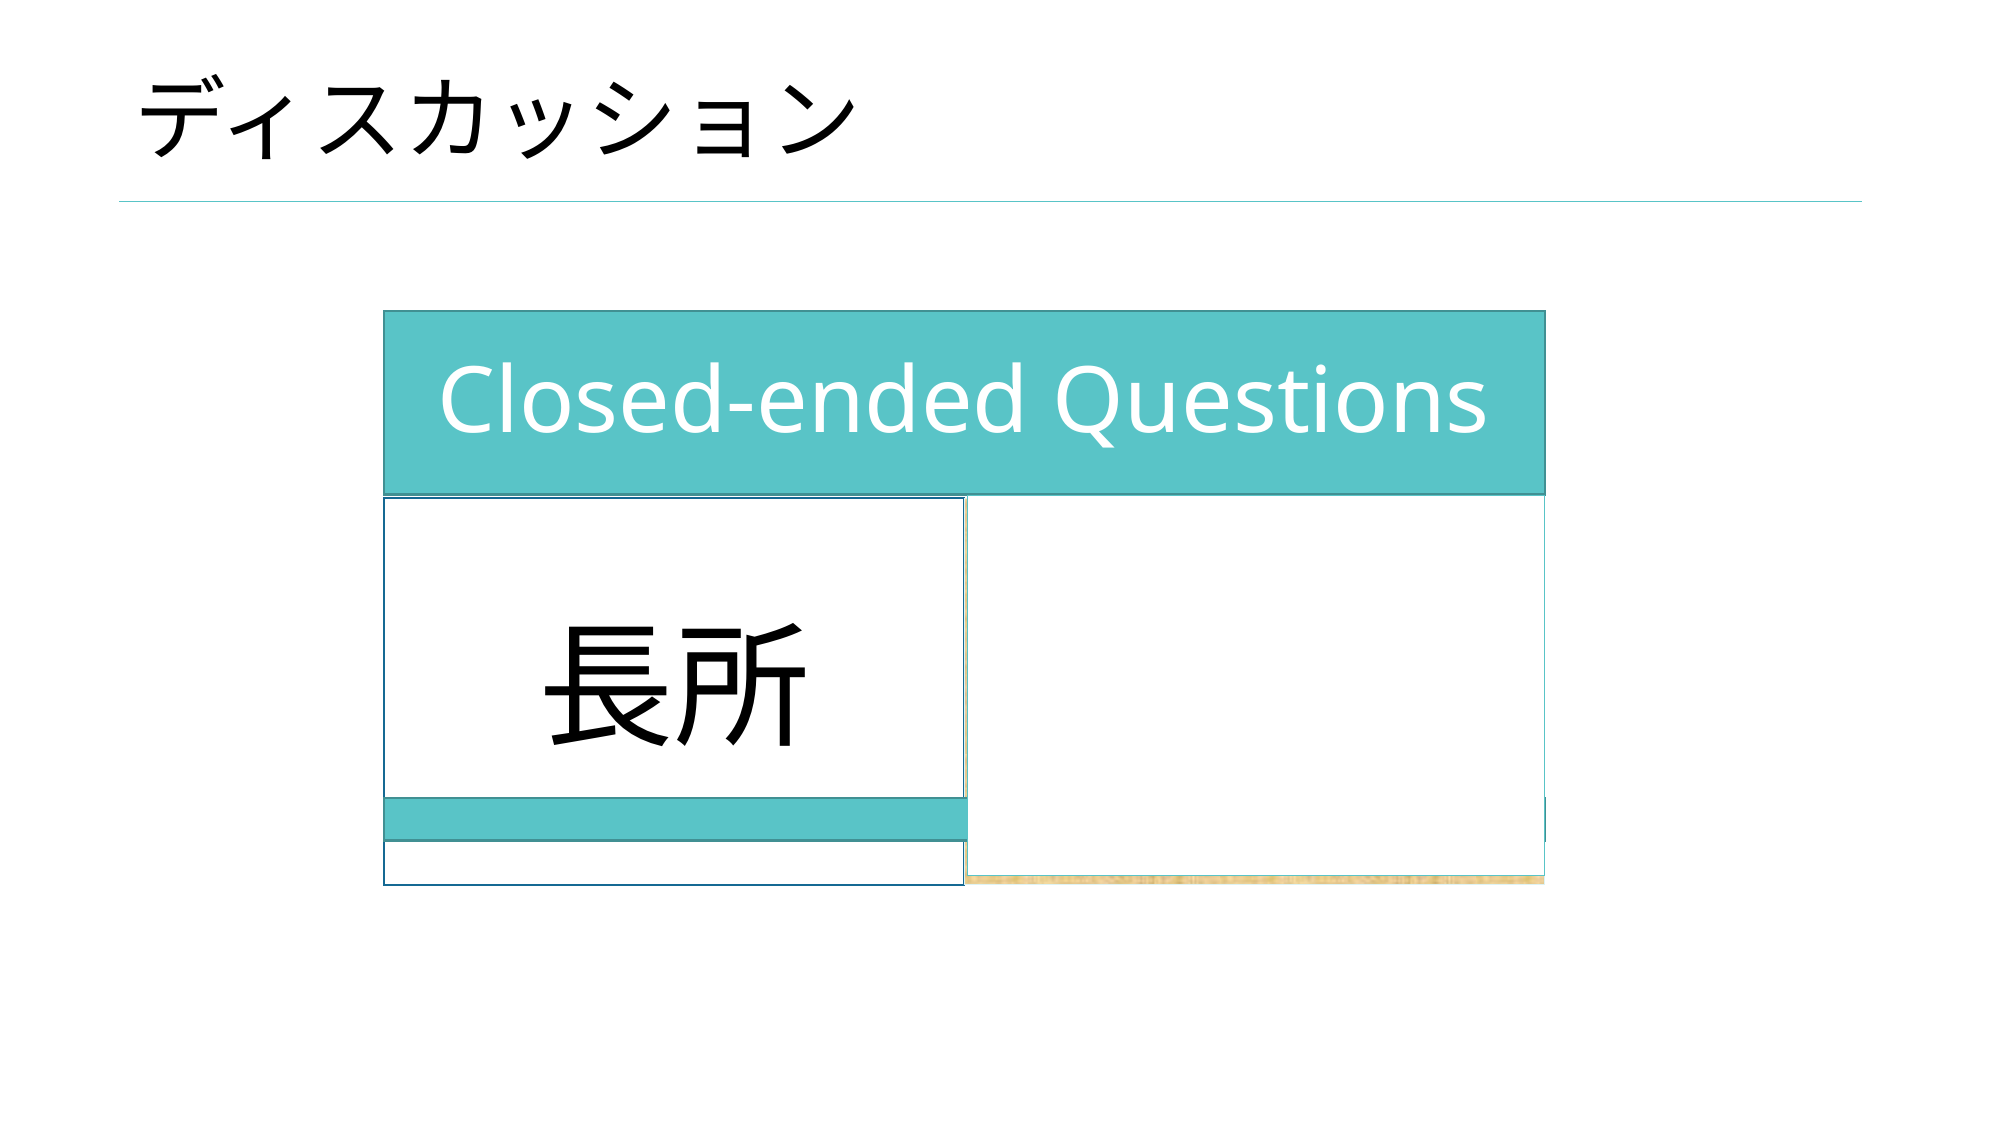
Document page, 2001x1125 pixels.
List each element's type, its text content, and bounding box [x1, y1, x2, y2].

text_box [384, 310, 1545, 924]
title ディスカッション [119, 44, 1845, 202]
